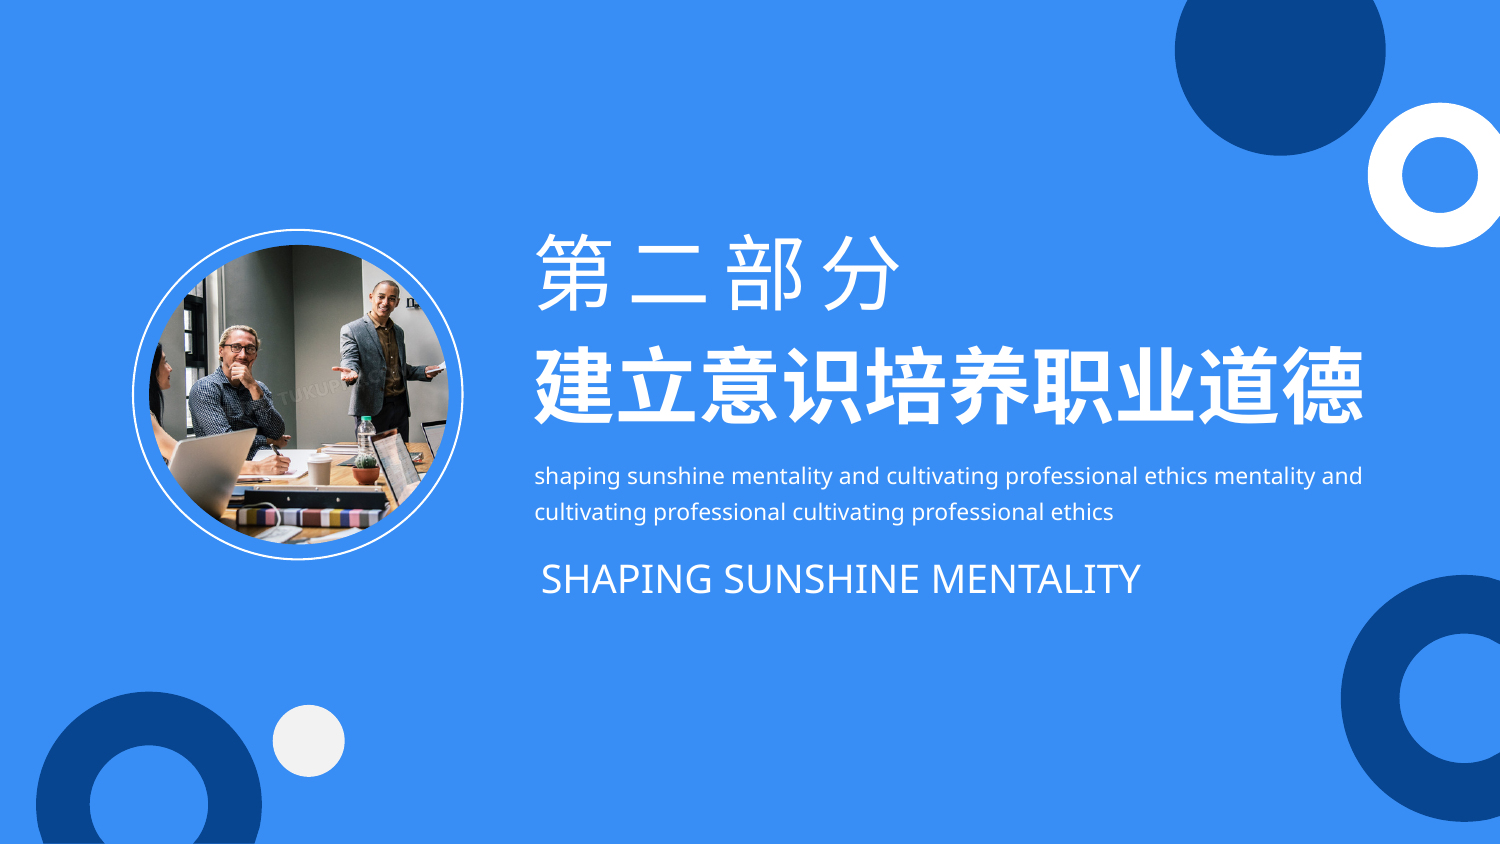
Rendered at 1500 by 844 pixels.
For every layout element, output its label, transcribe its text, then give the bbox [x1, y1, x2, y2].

text_box [1339, 573, 1500, 823]
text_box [35, 691, 345, 844]
text_box 建立意识培养职业道德 [532, 333, 1413, 434]
text_box shaping sunshine mentality and cultivating professional ethics mentality and cultivating professional cultivating professional ethics [519, 446, 1413, 533]
text_box SHAPING SUNSHINE MENTALITY [526, 546, 1167, 609]
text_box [1174, 0, 1500, 248]
text_box 第二部分 [532, 221, 970, 322]
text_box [132, 229, 463, 560]
